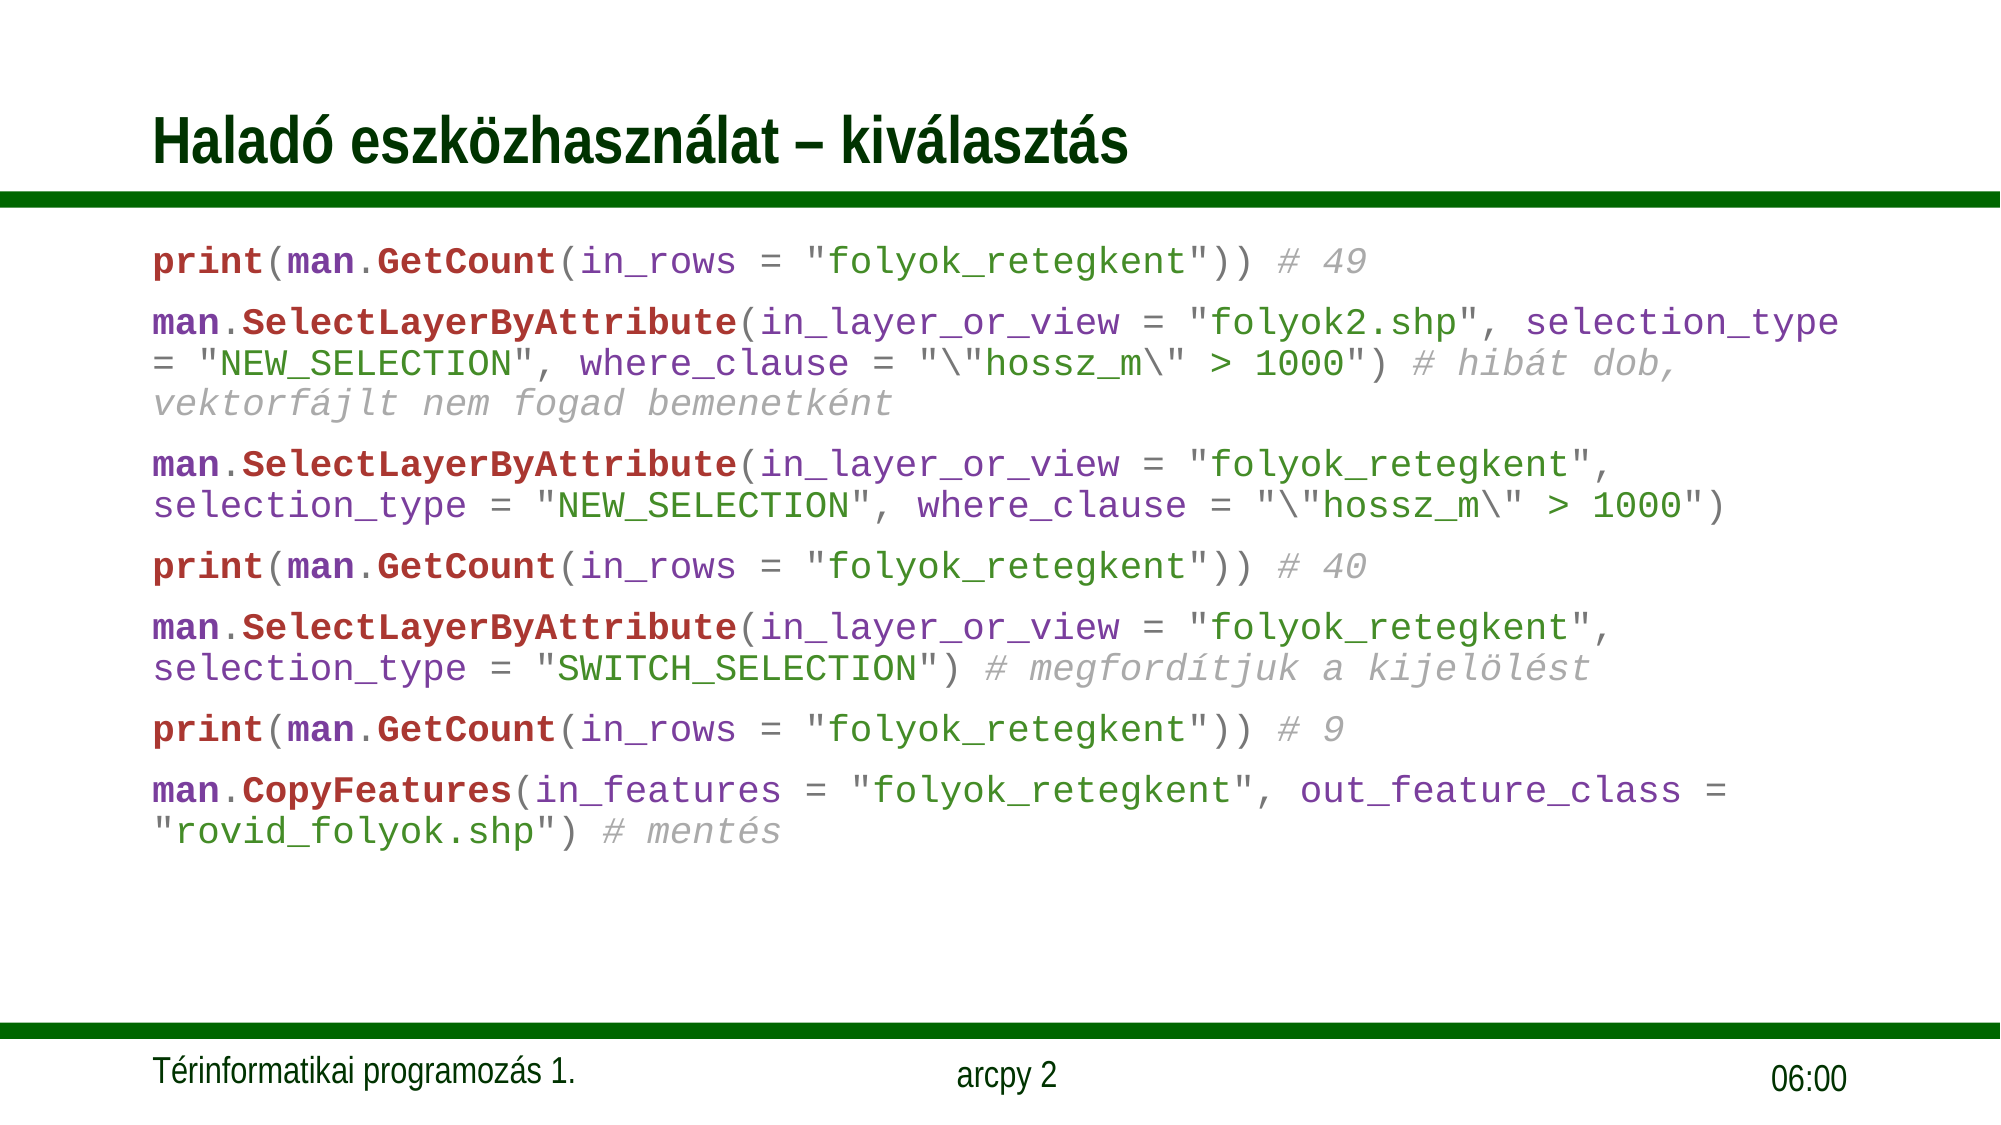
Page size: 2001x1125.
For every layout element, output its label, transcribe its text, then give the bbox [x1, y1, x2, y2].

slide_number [1390, 1046, 1863, 1106]
list print(man.GetCount(in_rows = "folyok_retegkent")) # 49 man.SelectLayerByAttribute(in_layer_or_view = "folyok2.shp", selection_type = "NEW_SELECTION", where_clause = "\"hossz_m\" > 1000") # hibát dob, vektorfájlt nem fogad bemenetként man.SelectLayerByAttribute(in_layer_or_view = "folyok_retegkent", selection_type = "NEW_SELECTION", where_clause = "\"hossz_m\" > 1000") print(man.GetCount(in_rows = "folyok_retegkent")) # 40 man.SelectLayerByAttribute(in_layer_or_view = "folyok_retegkent", selection_type = "SWITCH_SELECTION") # megfordítjuk a kijelölést print(man.GetCount(in_rows = "folyok_retegkent")) # 9 man.CopyFeatures(in_features = "folyok_retegkent", out_feature_class = "rovid_folyok.shp") # mentés [137, 233, 1863, 1014]
title Haladó eszközhasználat – kiválasztás [137, 28, 1863, 186]
